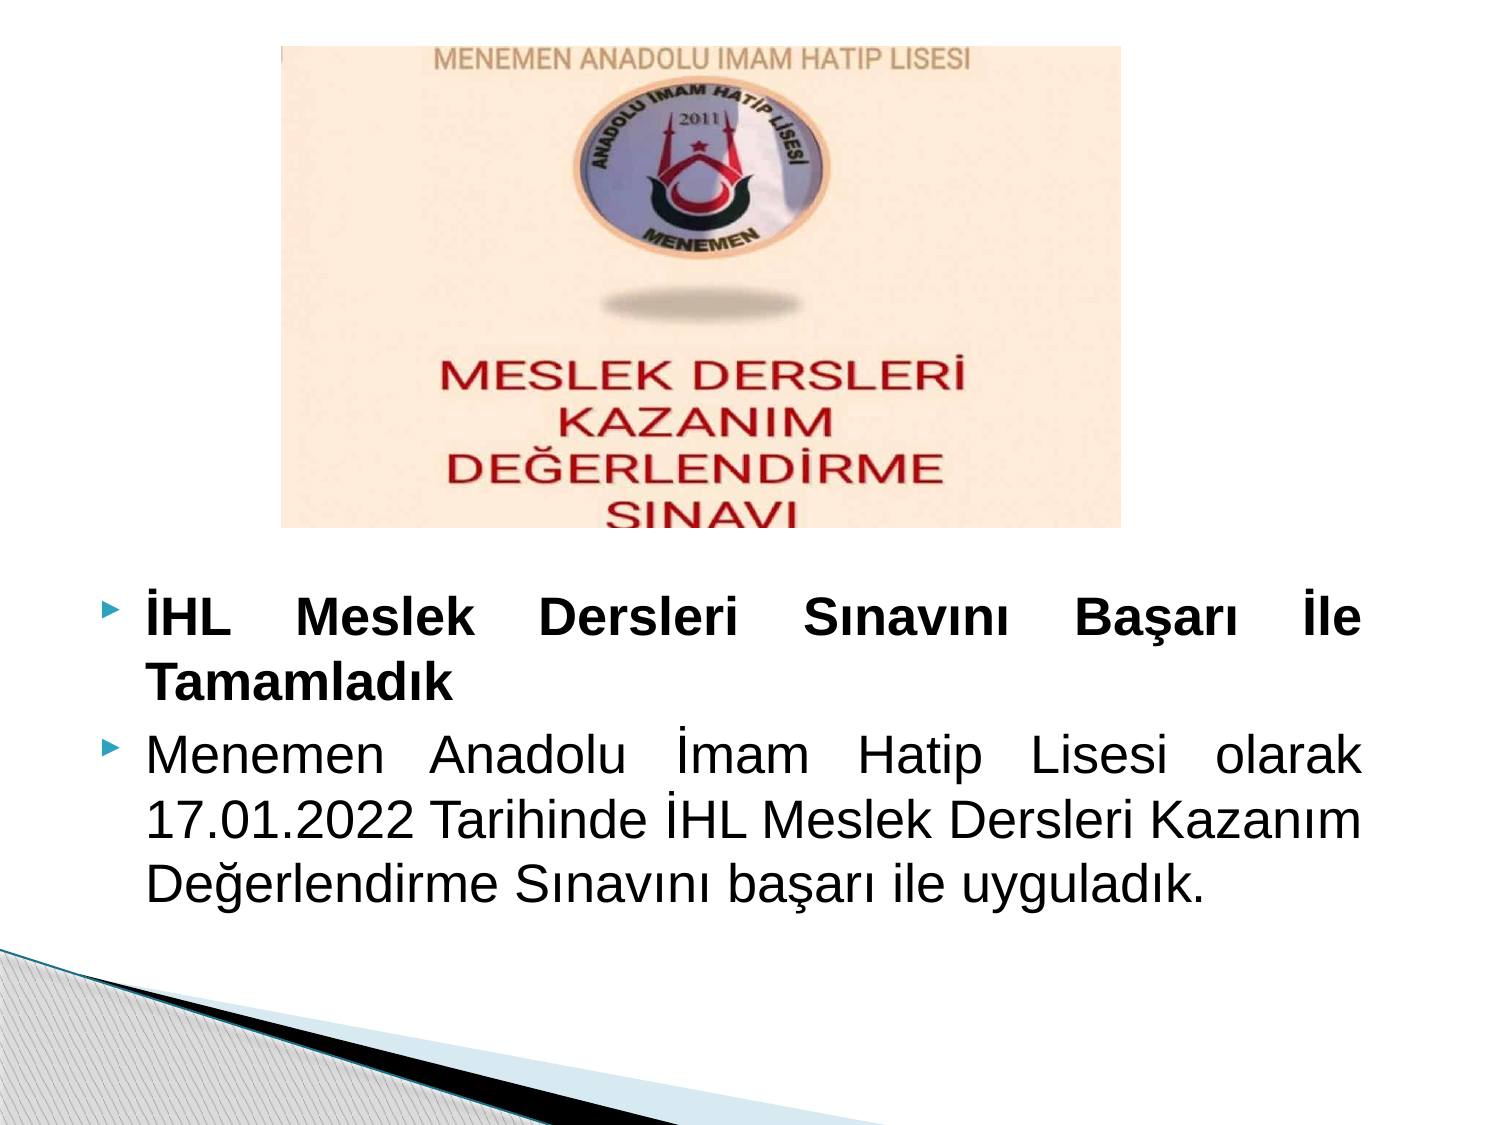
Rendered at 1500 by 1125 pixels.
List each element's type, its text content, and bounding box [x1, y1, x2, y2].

picture [280, 46, 1122, 528]
list İHL Meslek Dersleri Sınavını Başarı İle Tamamladık Menemen Anadolu İmam Hatip Lisesi olarak 17.01.2022 Tarihinde İHL Meslek Dersleri Kazanım Değerlendirme Sınavını başarı ile uyguladık. [70, 574, 1379, 938]
